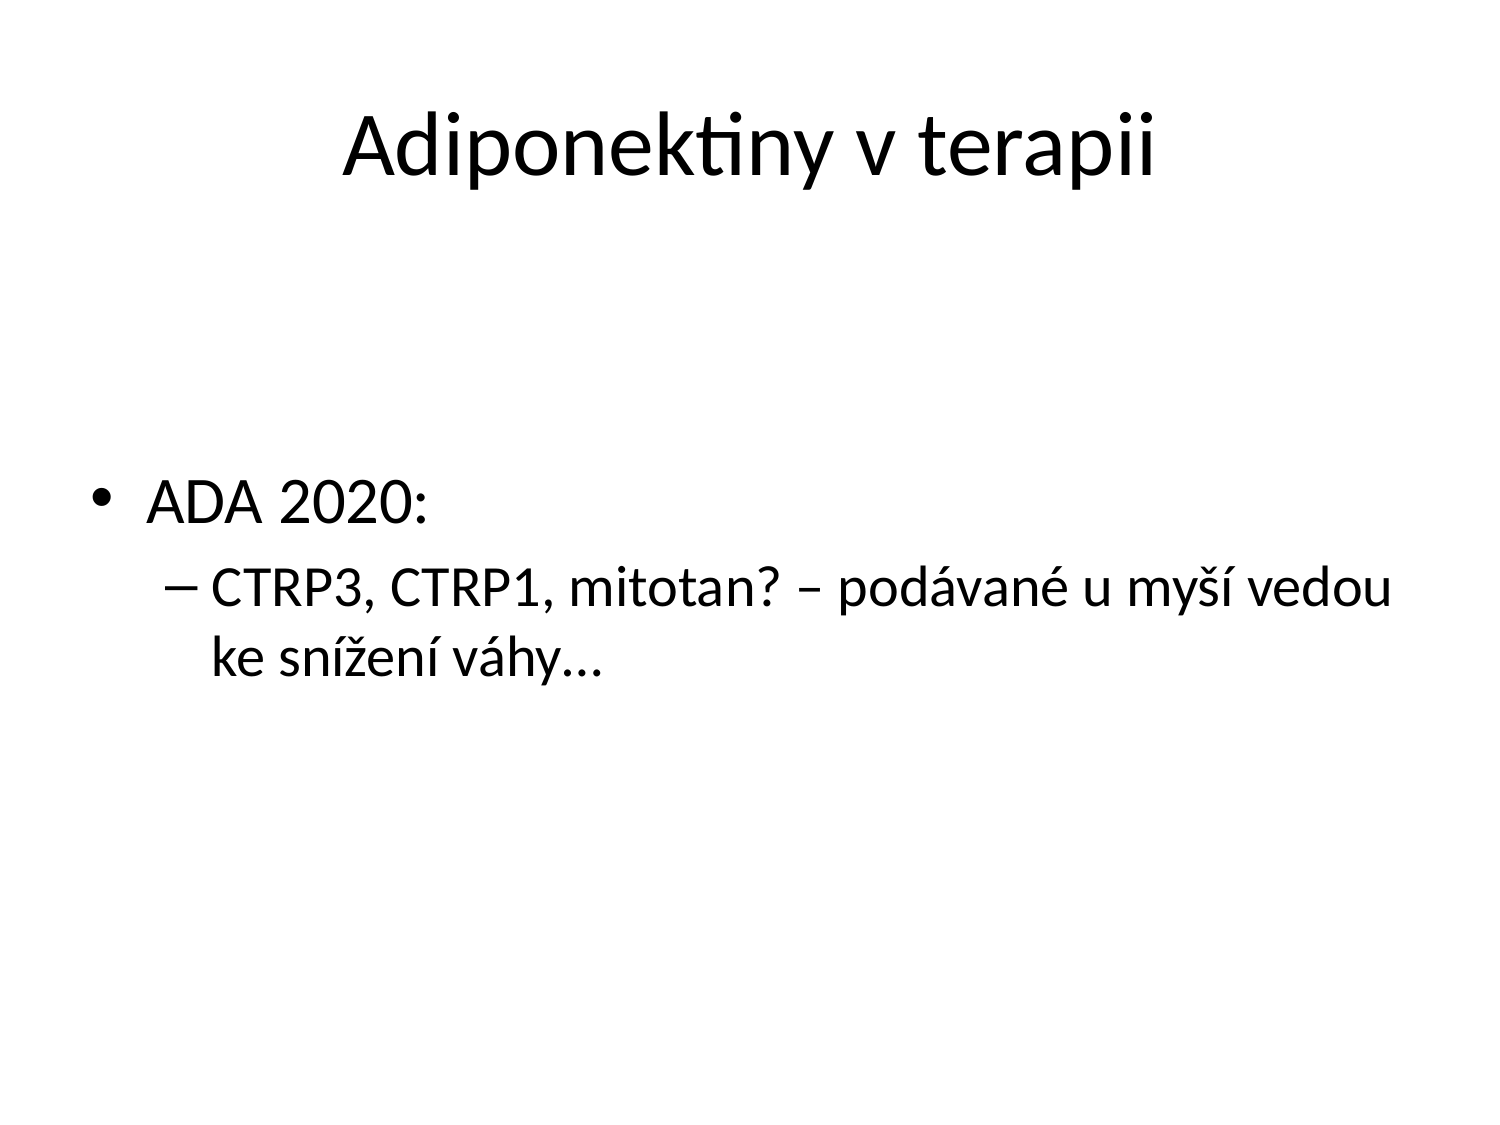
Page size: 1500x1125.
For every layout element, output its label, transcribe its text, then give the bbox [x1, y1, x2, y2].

title Adiponektiny v terapii [75, 45, 1425, 233]
list ADA 2020: CTRP3, CTRP1, mitotan? – podávané u myší vedou ke snížení váhy… [75, 262, 1425, 1005]
